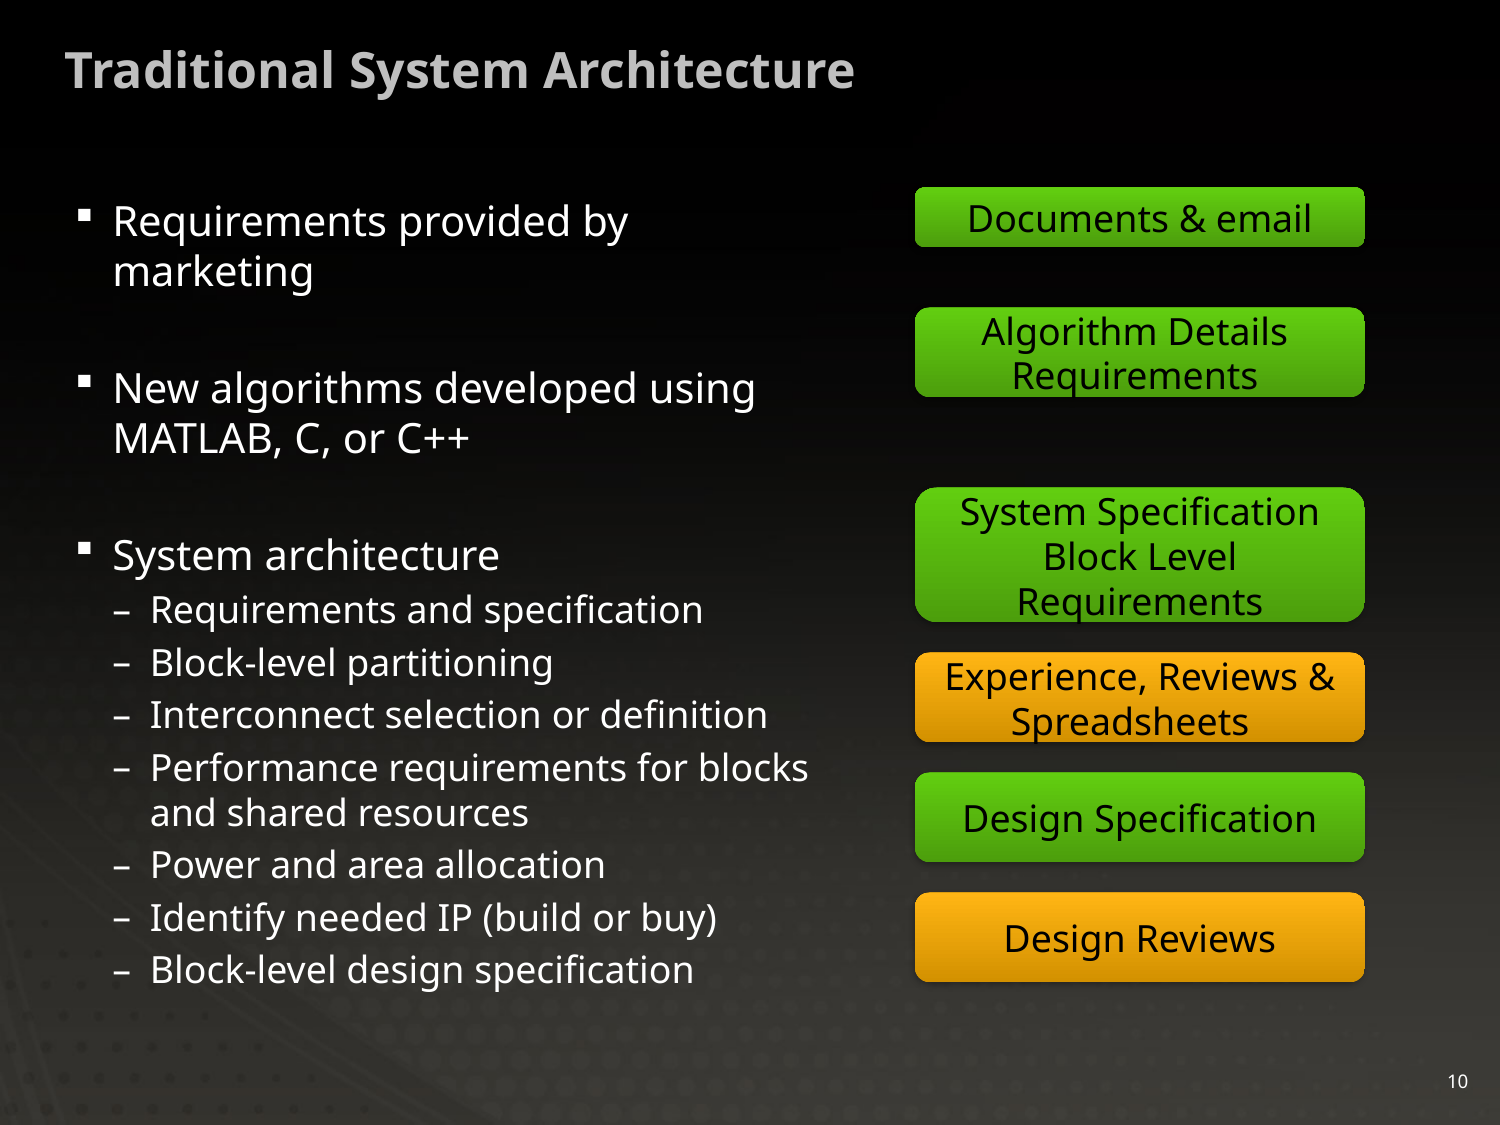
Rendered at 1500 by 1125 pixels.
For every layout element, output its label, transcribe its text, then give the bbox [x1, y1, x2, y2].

picture [0, 0, 1500, 1125]
text_box Algorithm Details Requirements [914, 307, 1365, 398]
text_box Design Specification [914, 772, 1365, 863]
text_box Documents & email [914, 187, 1365, 248]
title Traditional System Architecture [49, 31, 1400, 169]
text_box System Specification Block Level Requirements [914, 487, 1365, 623]
list Requirements provided by marketing New algorithms developed using MATLAB, C, or C++ System architecture Requirements and specification Block-level partitioning Interconnect selection or definition Performance requirements for blocks and shared resources Power and area allocation Identify needed IP (build or buy) Block-level design specification [59, 187, 855, 1050]
text_box Design Reviews [914, 892, 1365, 983]
text_box Experience, Reviews & Spreadsheets [915, 652, 1366, 743]
